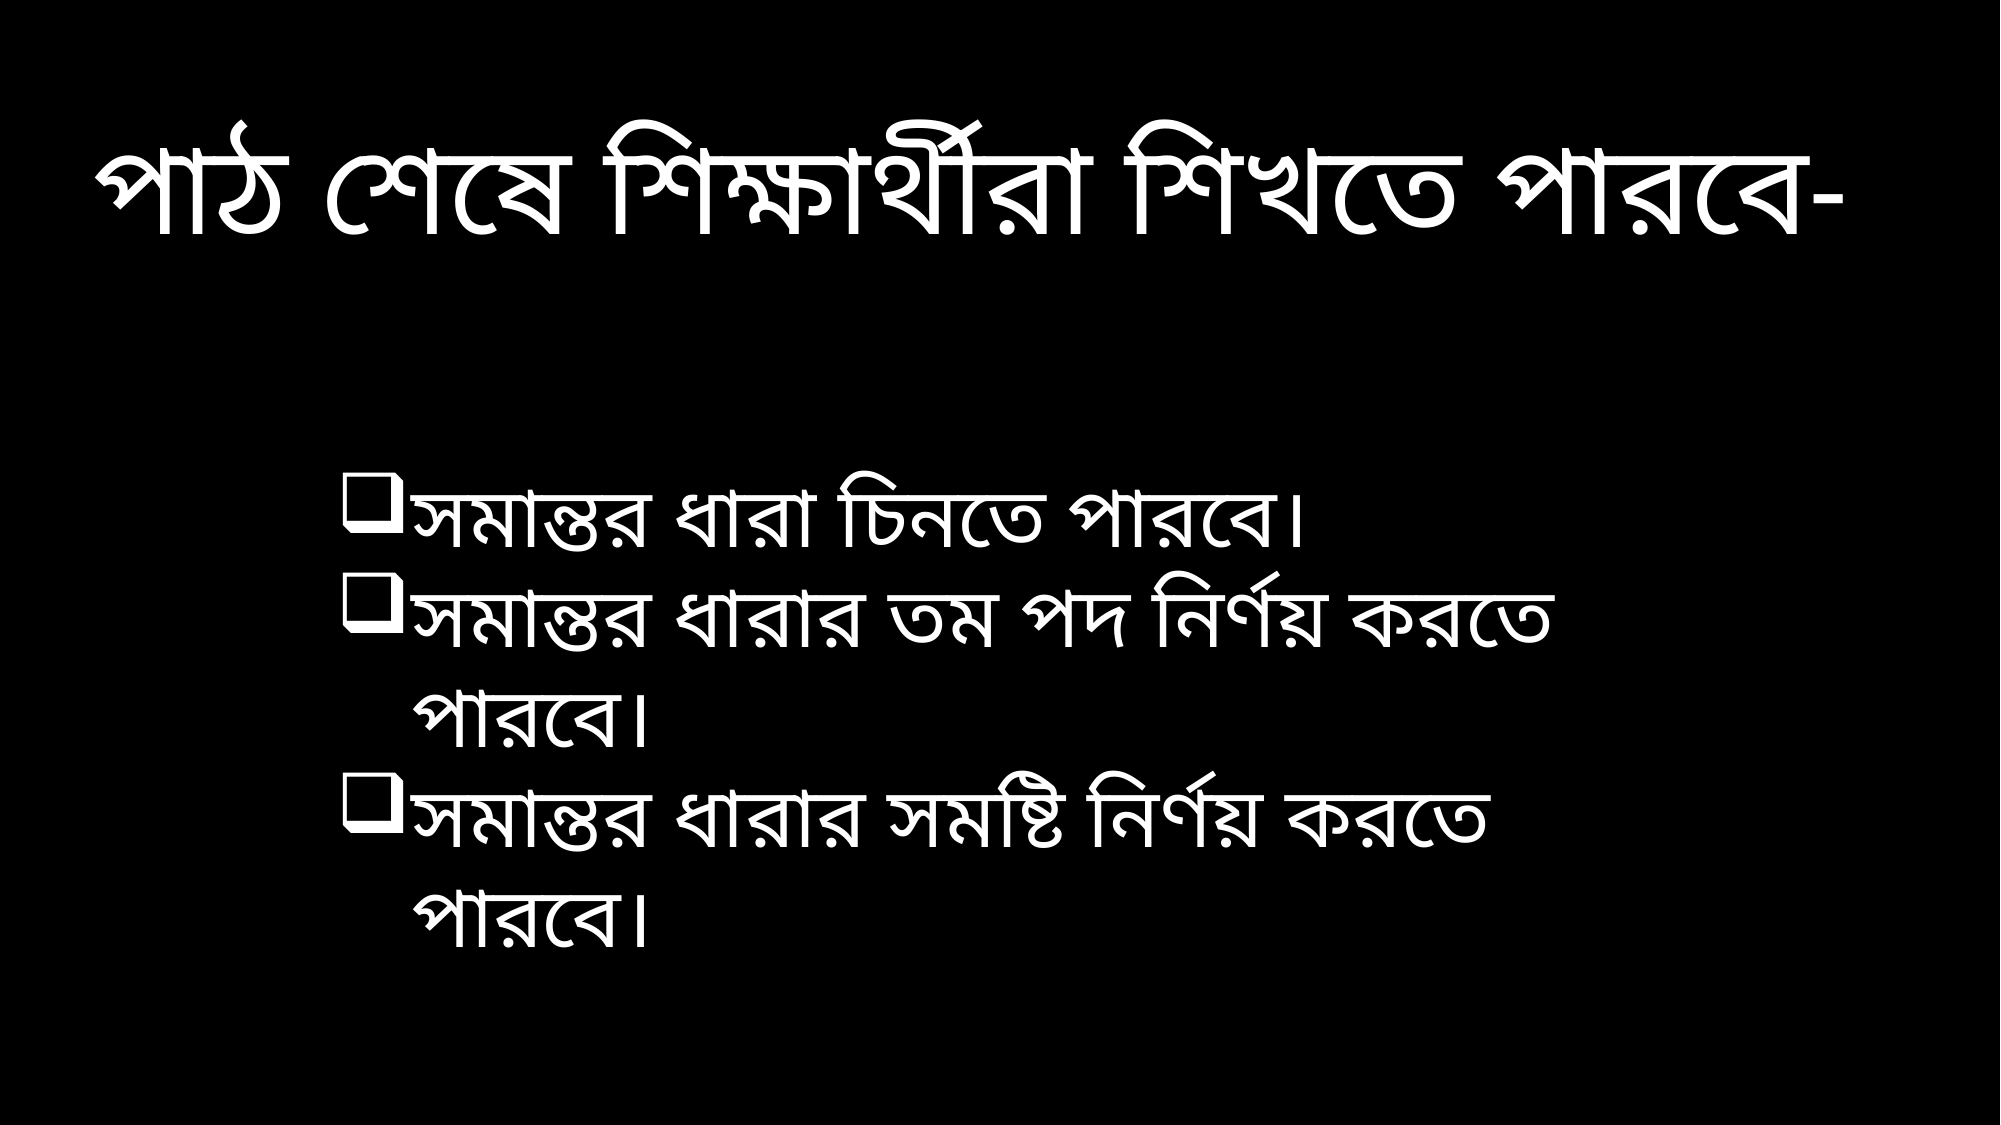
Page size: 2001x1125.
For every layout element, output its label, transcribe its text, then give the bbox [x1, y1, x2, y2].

text_box পাঠ শেষে শিক্ষার্থীরা শিখতে পারবে- [77, 102, 1891, 267]
text_box সমান্তর ধারা চিনতে পারবে। সমান্তর ধারার তম পদ নির্ণয় করতে পারবে। সমান্তর ধারার সমষ্টি নির্ণয় করতে পারবে। [321, 456, 1646, 972]
